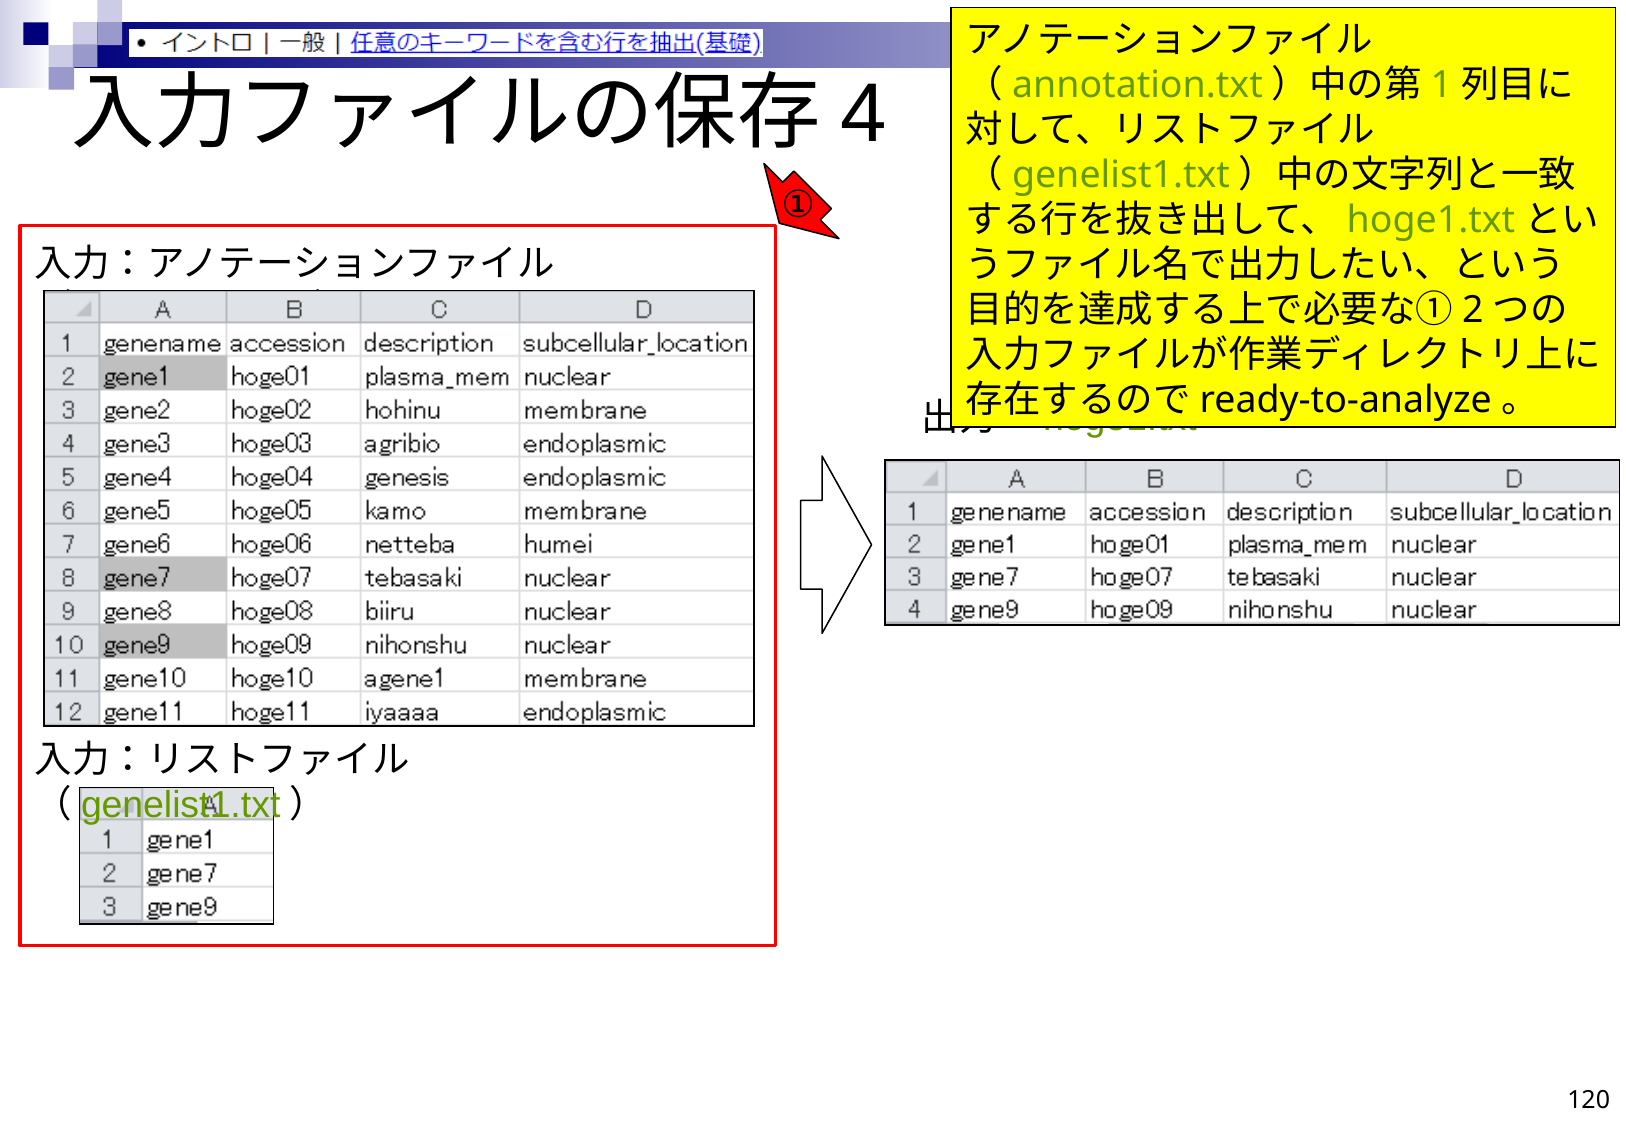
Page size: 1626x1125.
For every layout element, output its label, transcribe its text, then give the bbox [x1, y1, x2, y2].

picture [44, 291, 754, 726]
picture [885, 460, 1619, 625]
slide_number 120 [1245, 1049, 1625, 1125]
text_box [763, 153, 833, 260]
text_box アノテーションファイル（annotation.txt）中の第1列目に対して、リストファイル（genelist1.txt）中の文字列と一致する行を抜き出して、hoge1.txtというファイル名で出力したい、という目的を達成する上で必要な①2つの入力ファイルが作業ディレクトリ上に存在するのでready-to-analyze。 [950, 7, 1616, 428]
text_box 出力：hoge1.txt [906, 385, 1602, 445]
picture [129, 29, 763, 58]
title 入力ファイルの保存4 [56, 30, 950, 185]
text_box [18, 223, 778, 948]
picture [79, 788, 274, 924]
text_box [800, 456, 872, 634]
